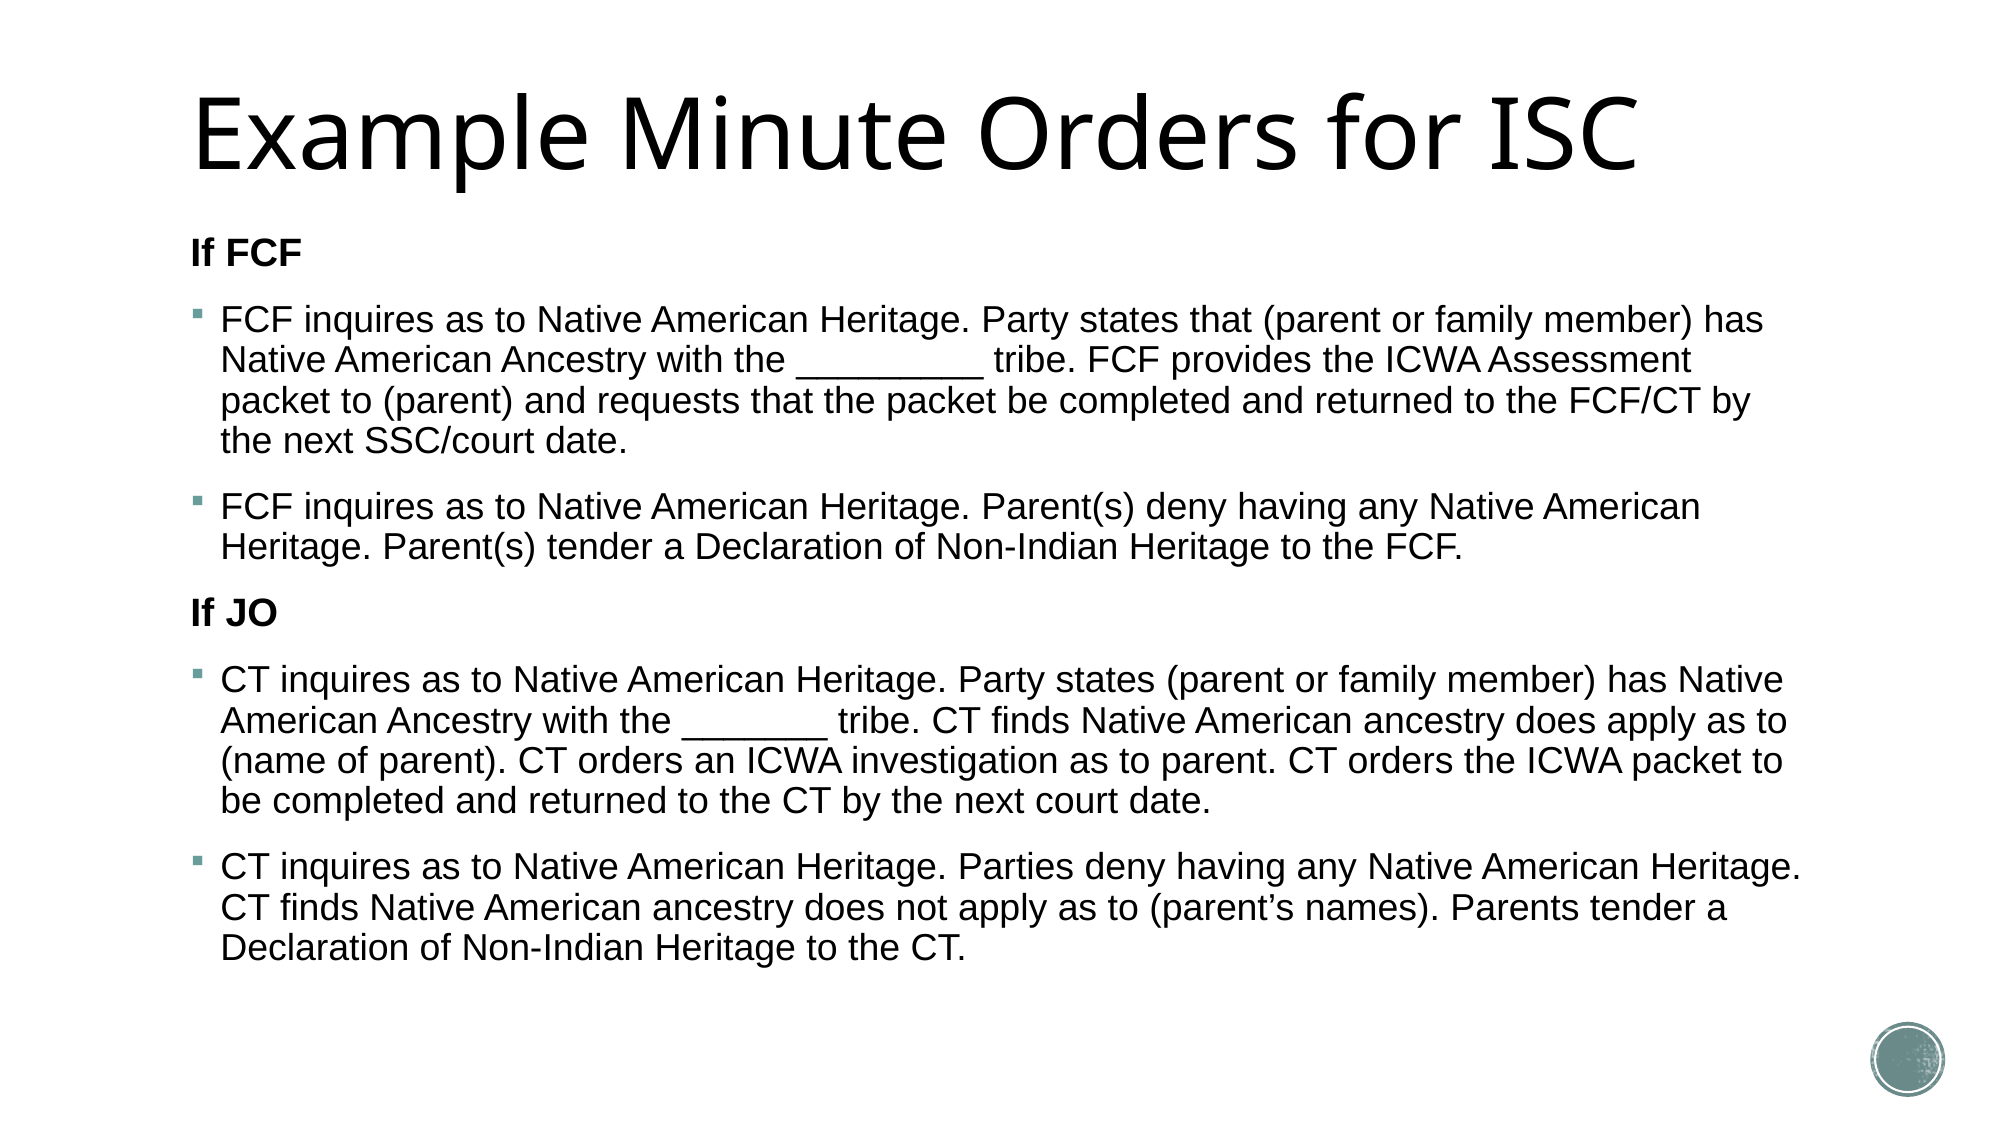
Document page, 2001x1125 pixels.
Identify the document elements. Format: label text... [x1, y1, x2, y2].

list If FCF FCF inquires as to Native American Heritage. Party states that (parent or family member) has Native American Ancestry with the _________ tribe. FCF provides the ICWA Assessment packet to (parent) and requests that the packet be completed and returned to the FCF/CT by the next SSC/court date. FCF inquires as to Native American Heritage. Parent(s) deny having any Native American Heritage. Parent(s) tender a Declaration of Non-Indian Heritage to the FCF. If JO CT inquires as to Native American Heritage. Party states (parent or family member) has Native American Ancestry with the _______ tribe. CT finds Native American ancestry does apply as to (name of parent). CT orders an ICWA investigation as to parent. CT orders the ICWA packet to be completed and returned to the CT by the next court date. CT inquires as to Native American Heritage. Parties deny having any Native American Heritage. CT finds Native American ancestry does not apply as to (parent’s names). Parents tender a Declaration of Non-Indian Heritage to the CT. [175, 224, 1826, 1013]
title Example Minute Orders for ISC [175, 29, 1826, 224]
